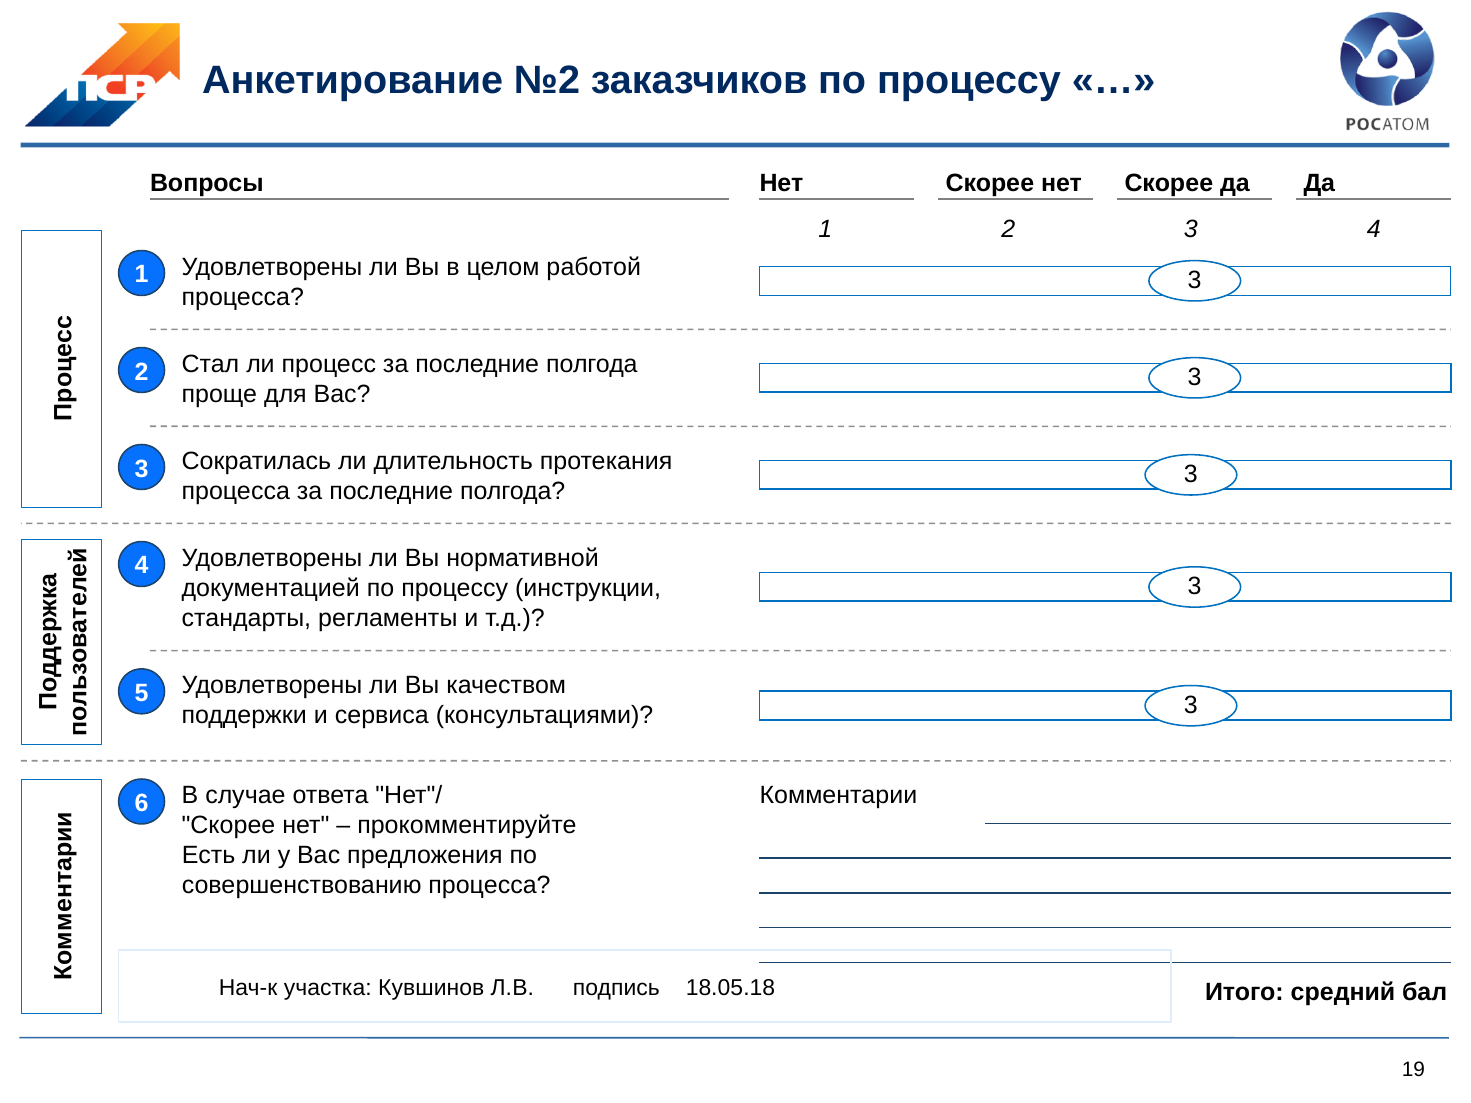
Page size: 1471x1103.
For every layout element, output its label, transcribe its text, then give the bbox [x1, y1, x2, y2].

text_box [118, 541, 730, 730]
text_box Поддержка пользователей [19, 538, 104, 746]
text_box Нач-к участка: Кувшинов Л.В. подпись 18.05.18 [117, 948, 1173, 1024]
text_box 4 [1366, 216, 1381, 244]
text_box Комментарии [19, 777, 104, 1015]
picture [1314, 6, 1461, 136]
text_box Комментарии [759, 778, 968, 809]
text_box [759, 572, 920, 602]
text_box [1117, 165, 1273, 200]
text_box [1288, 572, 1451, 602]
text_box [938, 165, 1094, 200]
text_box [759, 685, 1452, 727]
text_box Процесс [19, 228, 104, 509]
text_box [1288, 266, 1451, 296]
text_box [925, 733, 1285, 779]
picture [20, 19, 186, 138]
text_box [759, 823, 1452, 963]
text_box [759, 454, 1452, 496]
text_box [759, 363, 920, 393]
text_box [1296, 165, 1452, 200]
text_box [149, 165, 730, 200]
text_box [1288, 363, 1451, 393]
text_box [759, 266, 920, 296]
title Анкетирование №2 заказчиков по процессу «…» [202, 0, 1299, 171]
text_box Итого: средний бал [1190, 967, 1471, 1013]
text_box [759, 165, 915, 200]
text_box 1 [818, 216, 833, 244]
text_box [118, 778, 730, 901]
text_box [925, 504, 1285, 683]
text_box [118, 250, 730, 506]
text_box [925, 198, 1285, 453]
